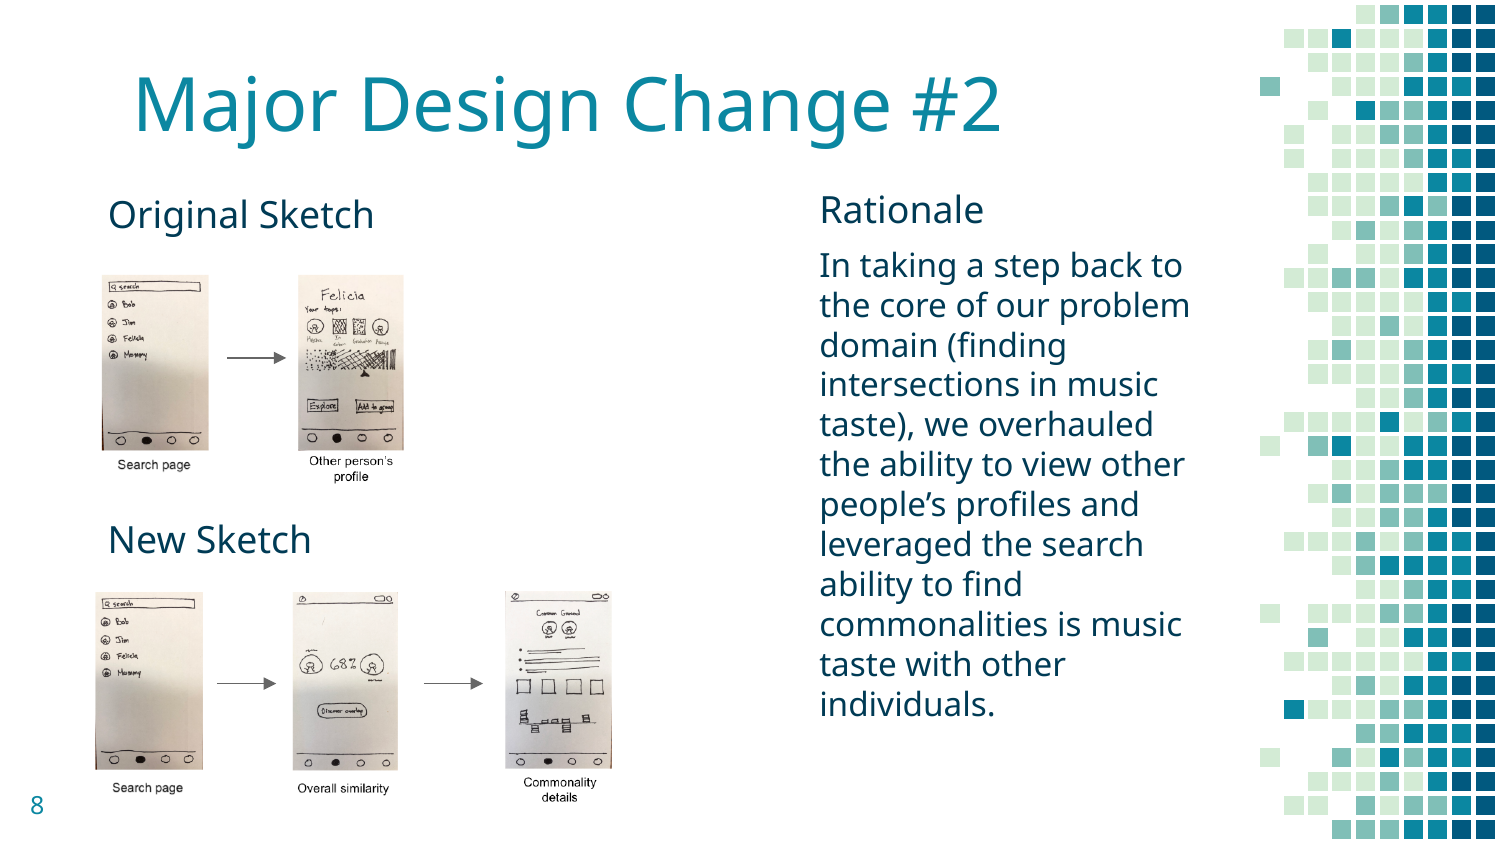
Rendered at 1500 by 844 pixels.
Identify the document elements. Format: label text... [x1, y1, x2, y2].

picture [268, 584, 424, 817]
slide_number ‹#› [15, 774, 105, 839]
list Rationale In taking a step back to the core of our problem domain (finding intersections in music taste), we overhauled the ability to view other people’s profiles and leveraged the search ability to find commonalities is music taste with other individuals. [804, 171, 1222, 686]
list Original Sketch [92, 176, 625, 271]
picture [485, 560, 654, 807]
title Major Design Change #2 [117, 21, 1227, 162]
picture [55, 579, 235, 813]
picture [56, 255, 244, 501]
list New Sketch [92, 500, 625, 596]
picture [275, 255, 464, 501]
